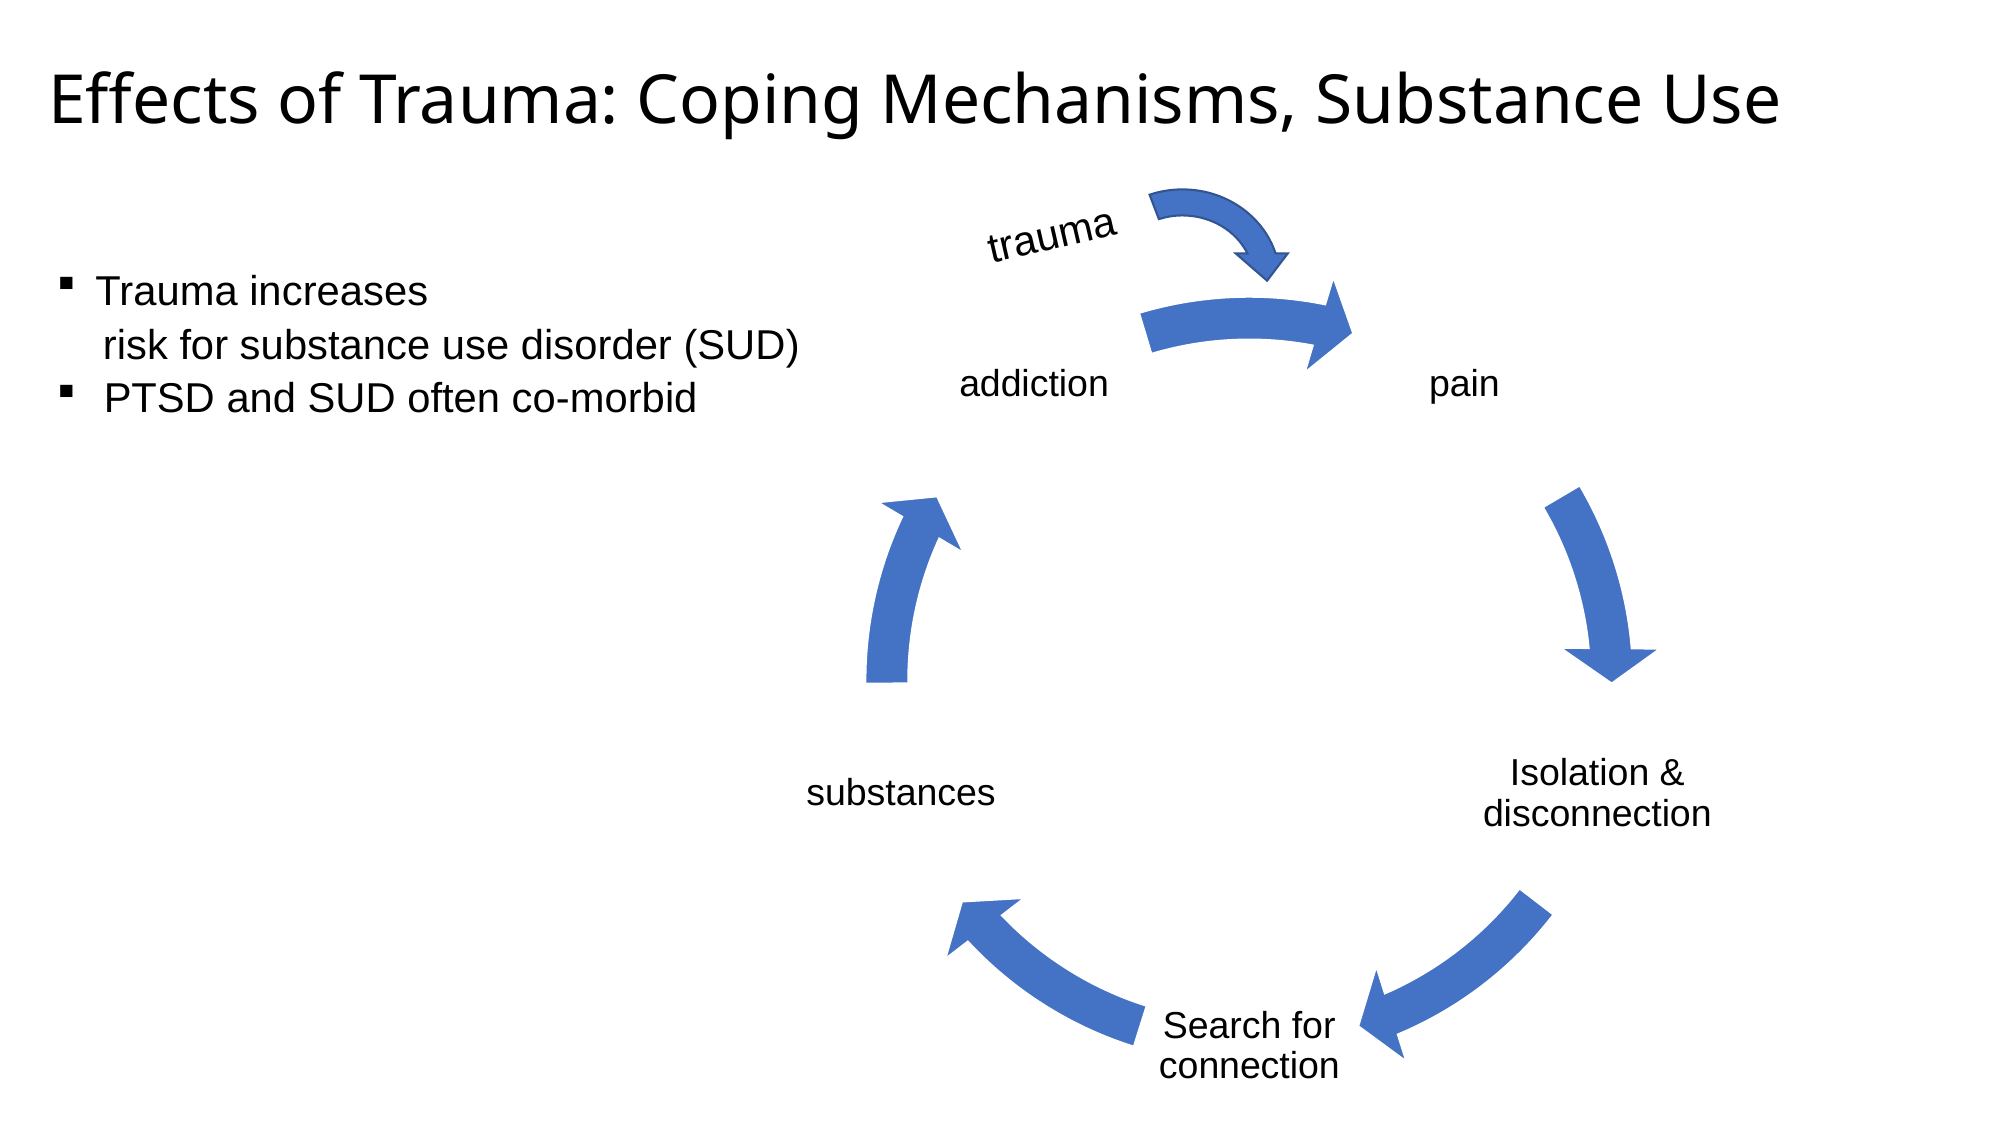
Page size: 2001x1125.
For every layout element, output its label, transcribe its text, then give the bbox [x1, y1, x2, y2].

text_box Effects of Trauma: Coping Mechanisms, Substance Use [33, 27, 1945, 177]
text_box Trauma increases risk for substance use disorder (SUD) PTSD and SUD often co-morbid [33, 253, 967, 429]
text_box [1148, 188, 1290, 267]
text_box trauma [956, 167, 1188, 267]
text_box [626, 267, 1960, 1125]
